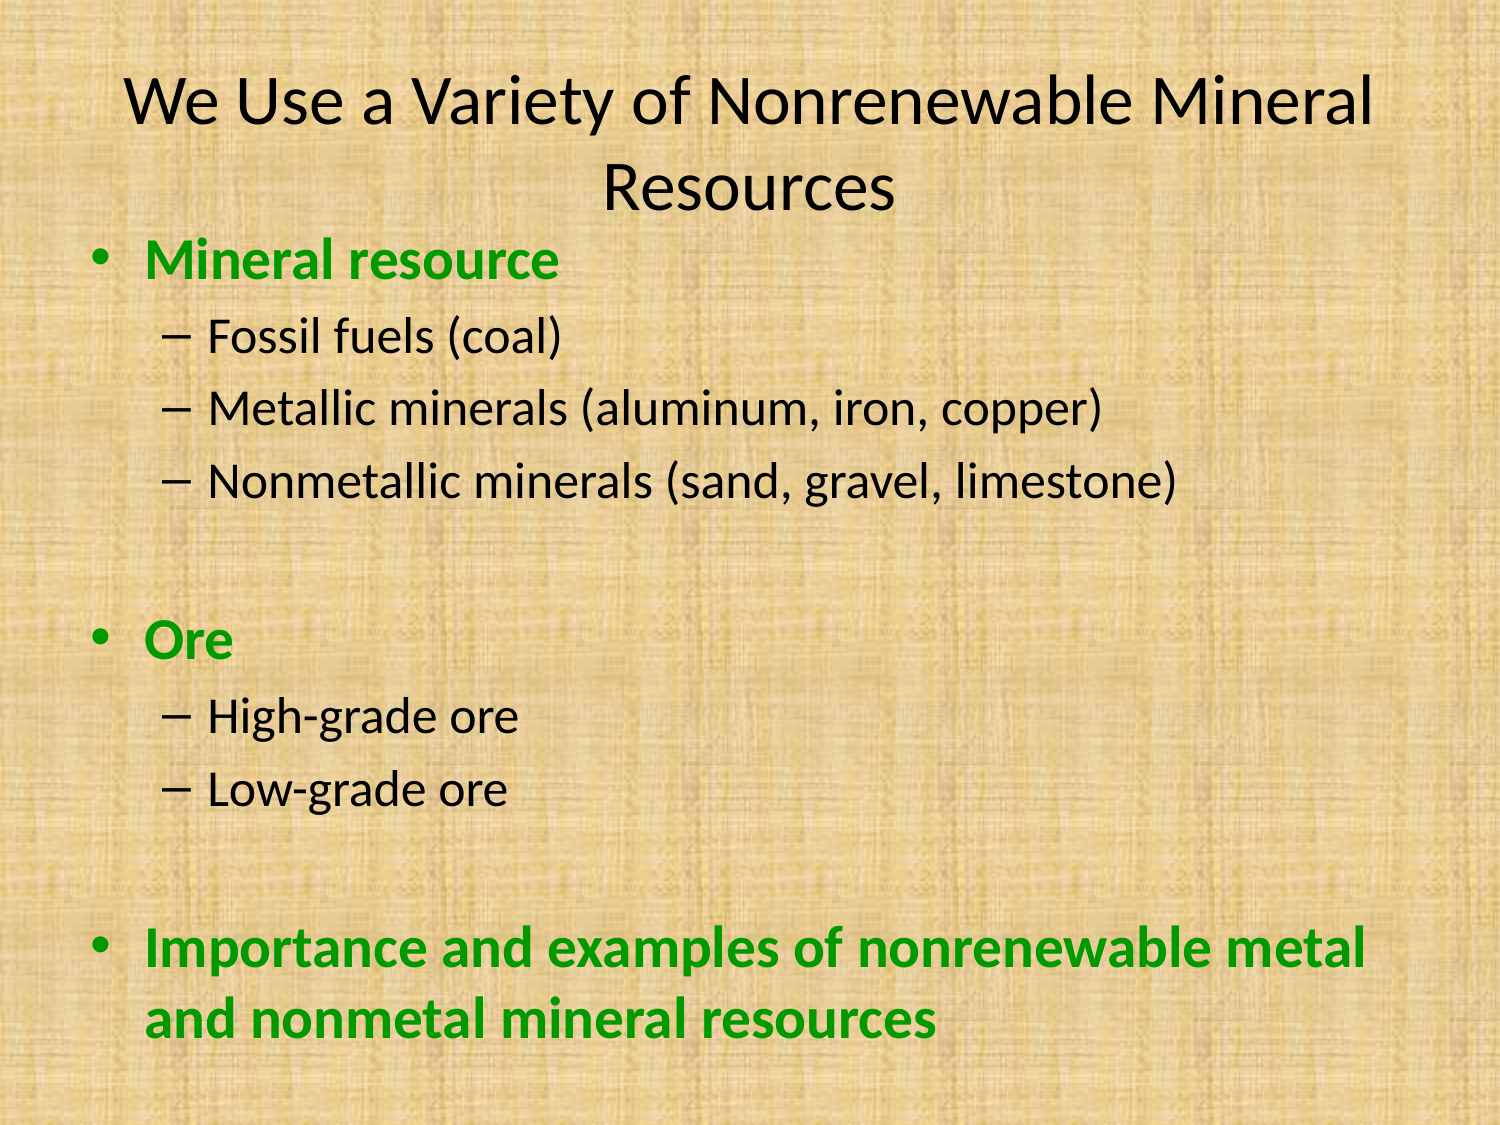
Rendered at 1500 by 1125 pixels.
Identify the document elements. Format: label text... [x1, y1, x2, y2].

picture [0, 0, 1500, 1125]
list Mineral resource Fossil fuels (coal) Metallic minerals (aluminum, iron, copper) Nonmetallic minerals (sand, gravel, limestone) Ore High-grade ore Low-grade ore Importance and examples of nonrenewable metal and nonmetal mineral resources [75, 212, 1425, 1063]
title We Use a Variety of Nonrenewable Mineral Resources [75, 45, 1425, 212]
